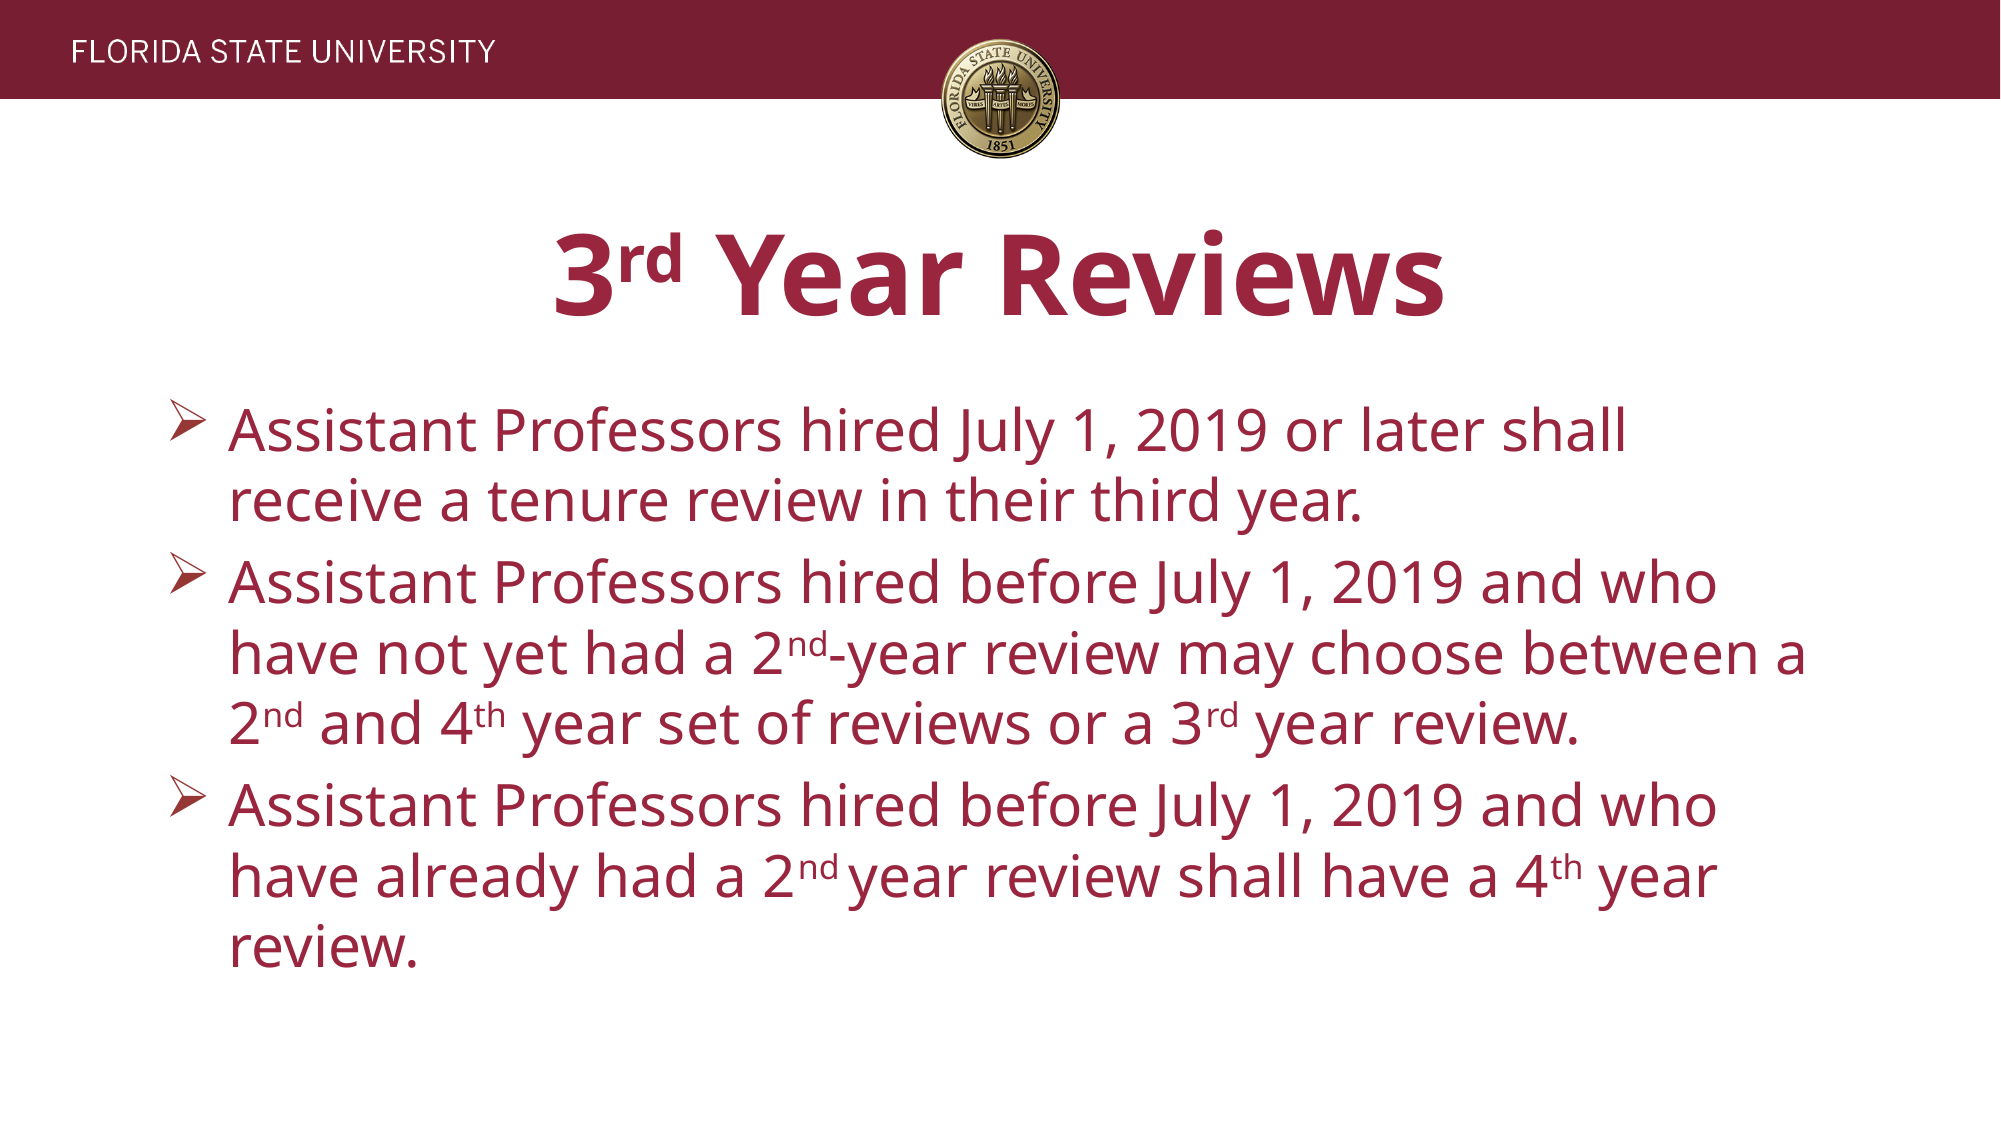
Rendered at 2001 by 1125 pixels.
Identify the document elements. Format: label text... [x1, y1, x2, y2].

title 3rd Year Reviews [99, 191, 1900, 351]
list Assistant Professors hired July 1, 2019 or later shall receive a tenure review in their third year. Assistant Professors hired before July 1, 2019 and who have not yet had a 2nd-year review may choose between a 2nd and 4th year set of reviews or a 3rd year review. Assistant Professors hired before July 1, 2019 and who have already had a 2nd year review shall have a 4th year review. [150, 385, 1845, 992]
picture [0, 0, 2001, 1125]
